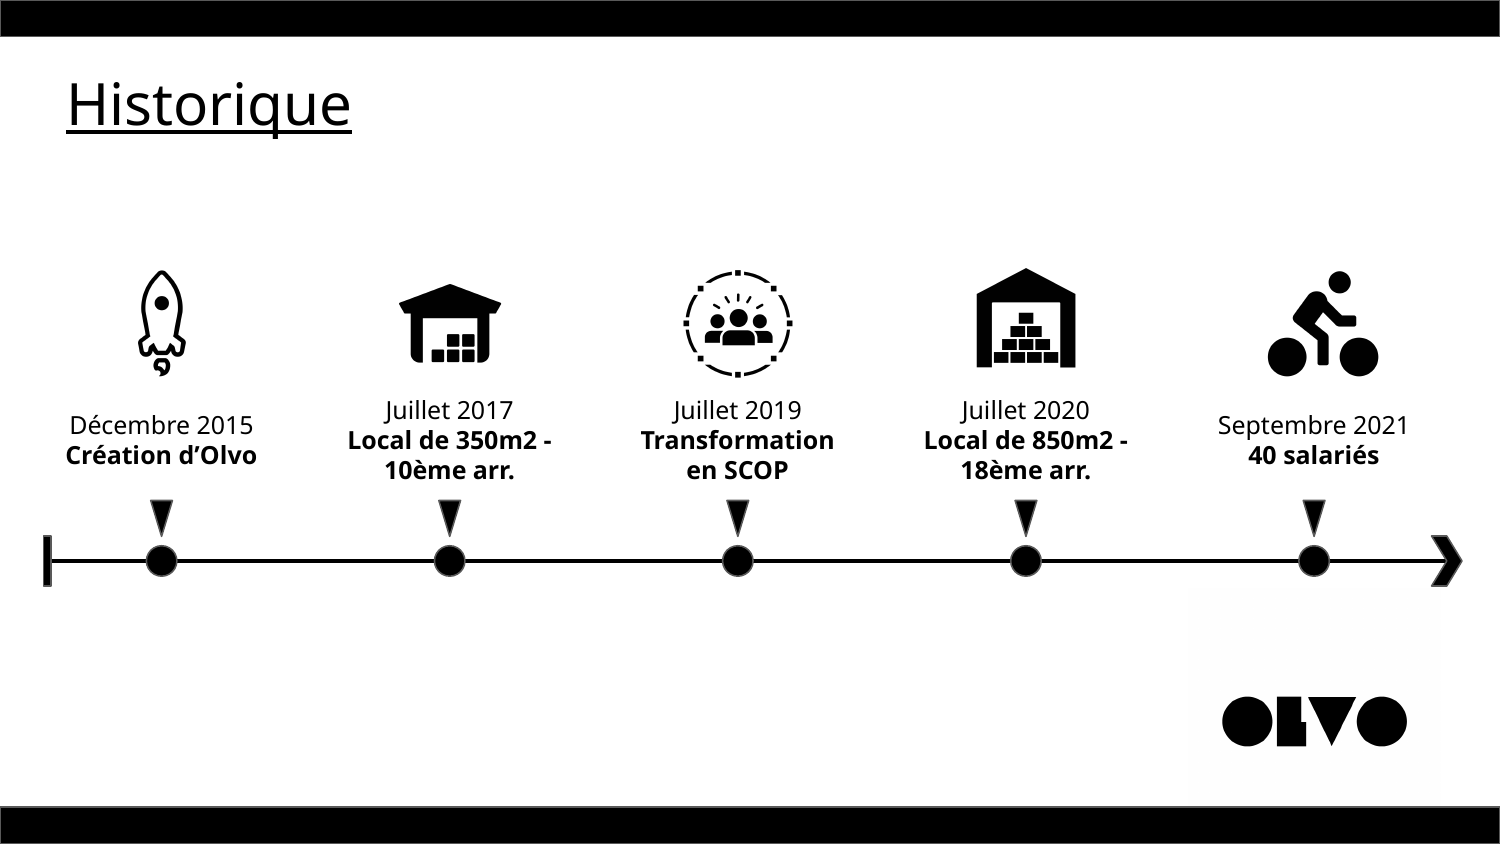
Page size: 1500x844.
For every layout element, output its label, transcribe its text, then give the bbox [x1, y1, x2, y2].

picture [1188, 588, 1441, 806]
text_box [1303, 500, 1325, 537]
text_box Septembre 2021 40 salariés [1183, 394, 1445, 485]
text_box [1431, 535, 1463, 587]
text_box [726, 500, 749, 537]
text_box [434, 545, 465, 560]
picture [1257, 267, 1388, 398]
text_box [149, 570, 174, 577]
picture [968, 267, 1084, 384]
text_box [150, 500, 173, 537]
picture [384, 267, 515, 398]
text_box [1010, 545, 1042, 560]
text_box [146, 545, 177, 560]
text_box [1298, 545, 1330, 560]
text_box [725, 570, 750, 577]
text_box [437, 570, 462, 577]
text_box [1013, 570, 1039, 577]
text_box Décembre 2015 Création d’Olvo [31, 394, 292, 485]
title Historique [51, 52, 1205, 146]
picture [96, 267, 227, 398]
picture [672, 267, 803, 398]
text_box Juillet 2017 Local de 350m2 - 10ème arr. [319, 379, 581, 500]
text_box Juillet 2019 Transformation en SCOP [607, 379, 869, 500]
text_box [43, 535, 52, 586]
text_box [722, 545, 753, 560]
text_box [1015, 500, 1037, 537]
text_box [1302, 570, 1327, 577]
text_box Juillet 2020 Local de 850m2 - 18ème arr. [895, 379, 1157, 500]
text_box [438, 500, 461, 537]
